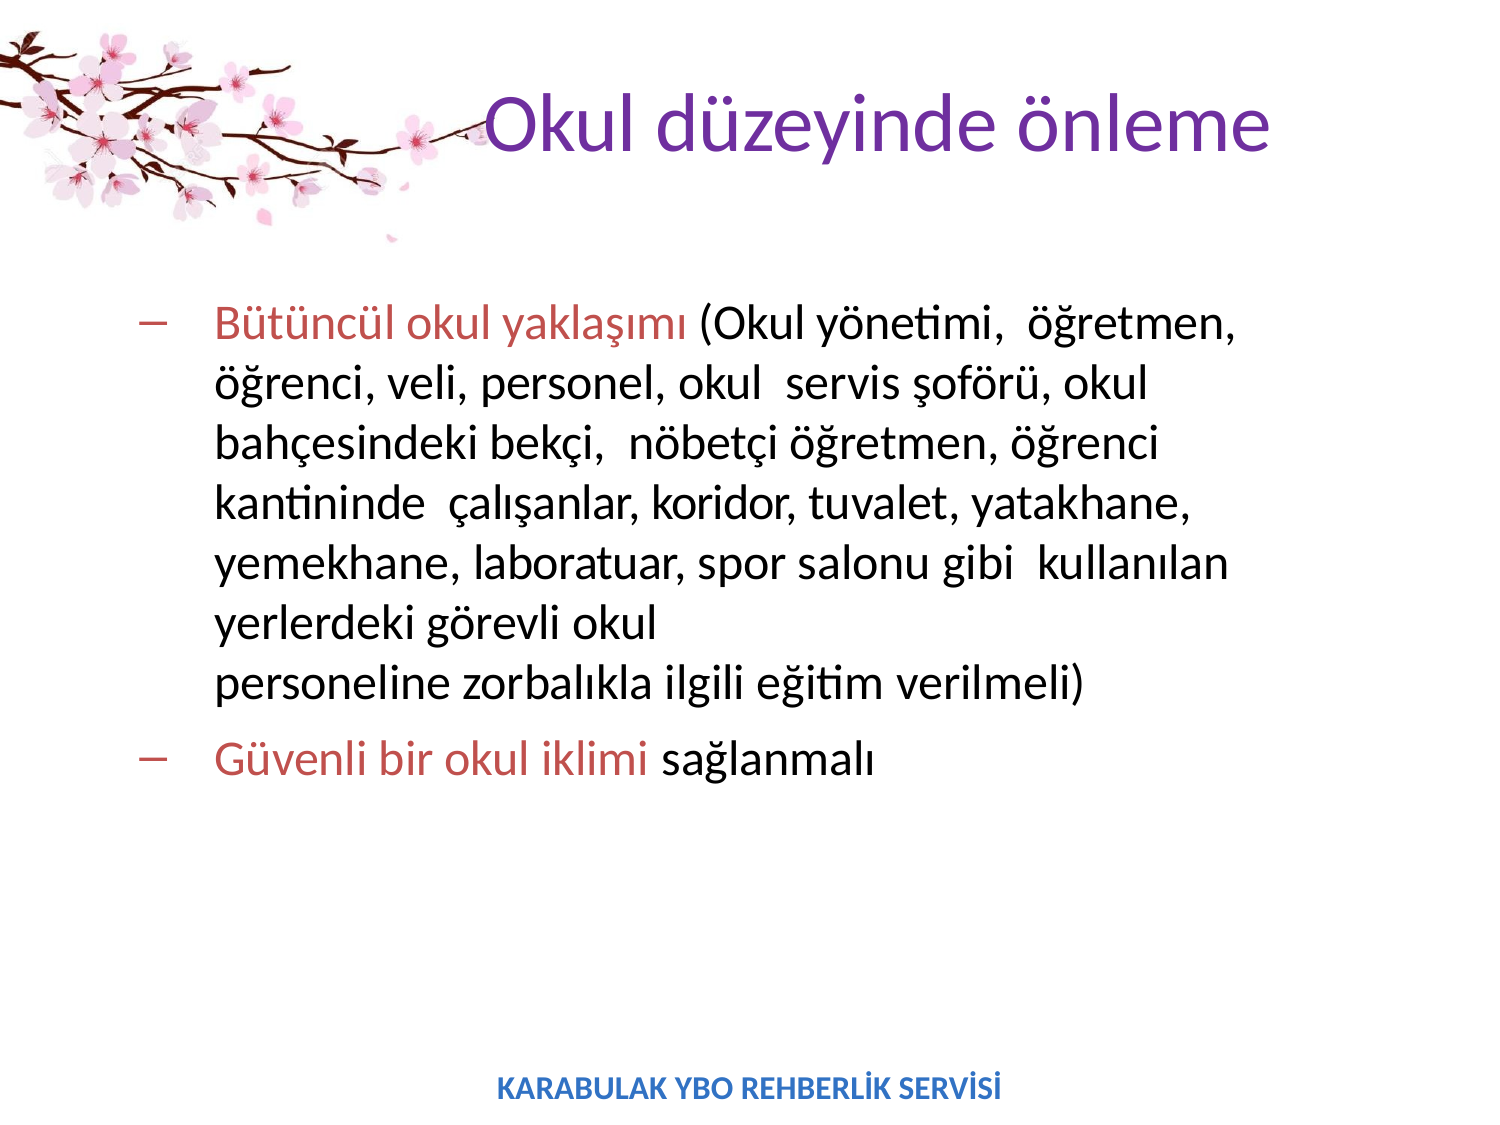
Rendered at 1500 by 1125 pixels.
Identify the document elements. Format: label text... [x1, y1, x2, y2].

picture [0, 23, 499, 247]
text_box Bütüncül okul yaklaşımı (Okul yönetimi, öğretmen, öğrenci, veli, personel, okul servis şoförü, okul bahçesindeki bekçi, nöbetçi öğretmen, öğrenci kantininde çalışanlar, koridor, tuvalet, yatakhane, yemekhane, laboratuar, spor salonu gibi kullanılan yerlerdeki görevli okul personeline zorbalıkla ilgili eğitim verilmeli) Güvenli bir okul iklimi sağlanmalı [137, 287, 1388, 786]
text_box KARABULAK YBO REHBERLİK SERVİSİ [0, 1058, 1500, 1125]
title Okul düzeyinde önleme [481, 65, 1360, 256]
